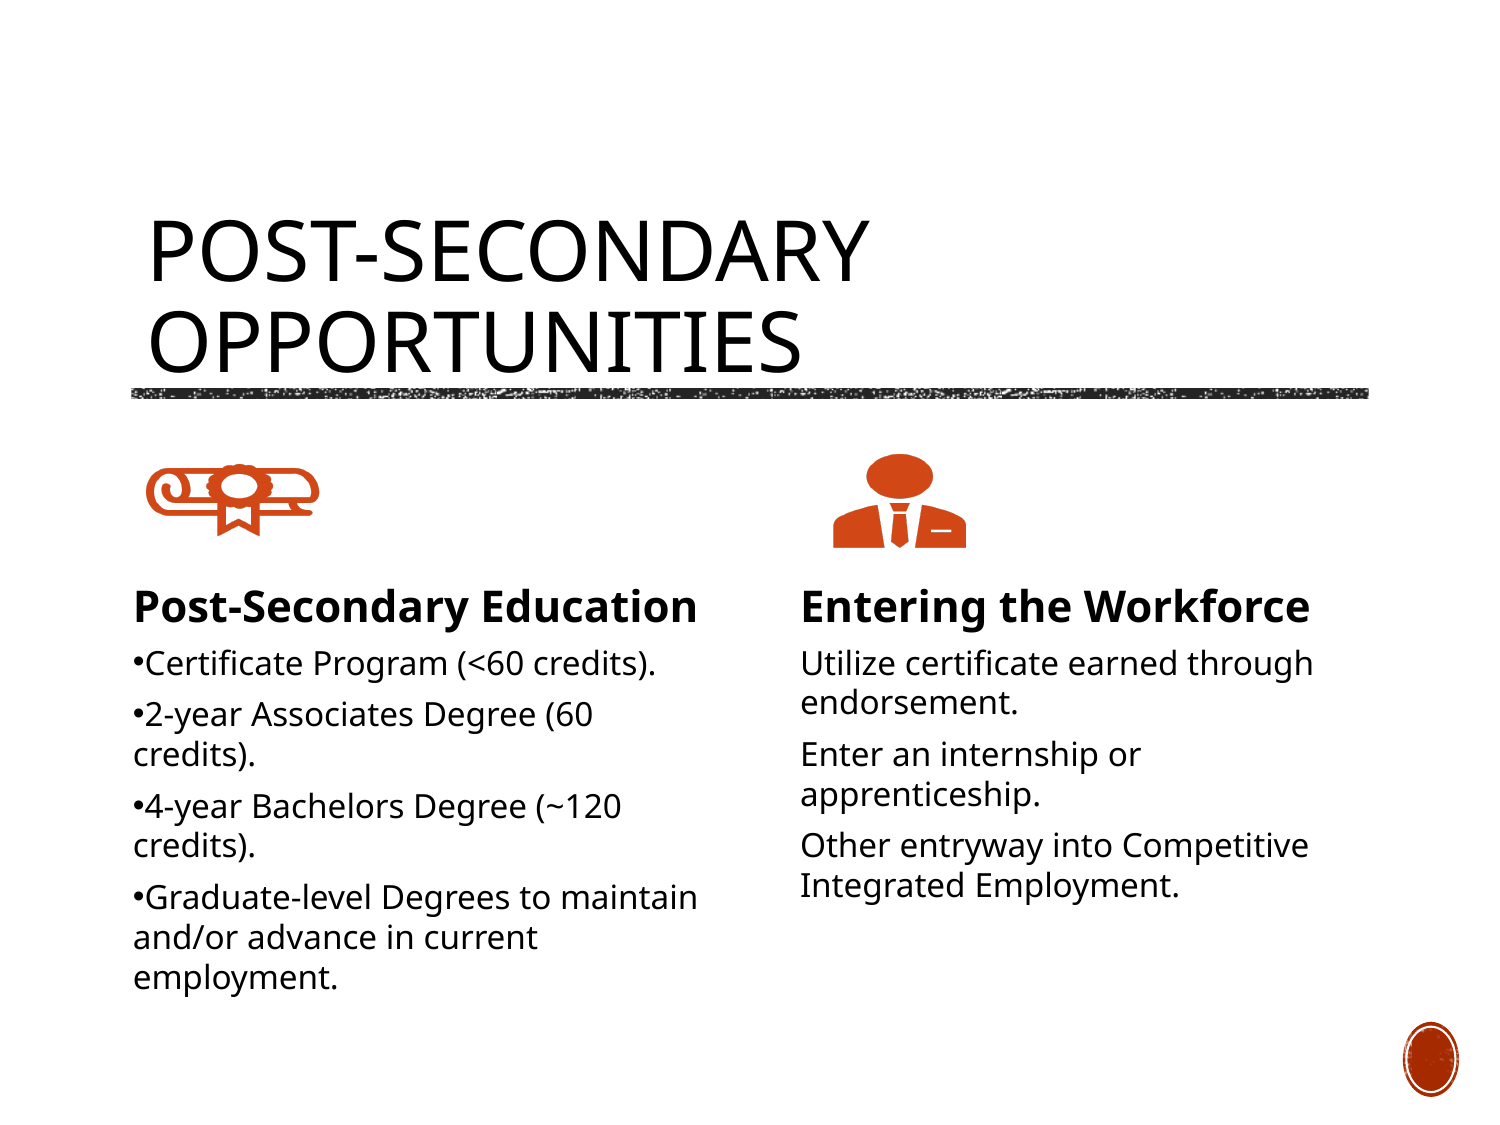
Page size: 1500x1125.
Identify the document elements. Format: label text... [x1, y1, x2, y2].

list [132, 438, 1368, 879]
title post-secondary opportunities [131, 200, 1370, 387]
text_box [130, 387, 1370, 399]
